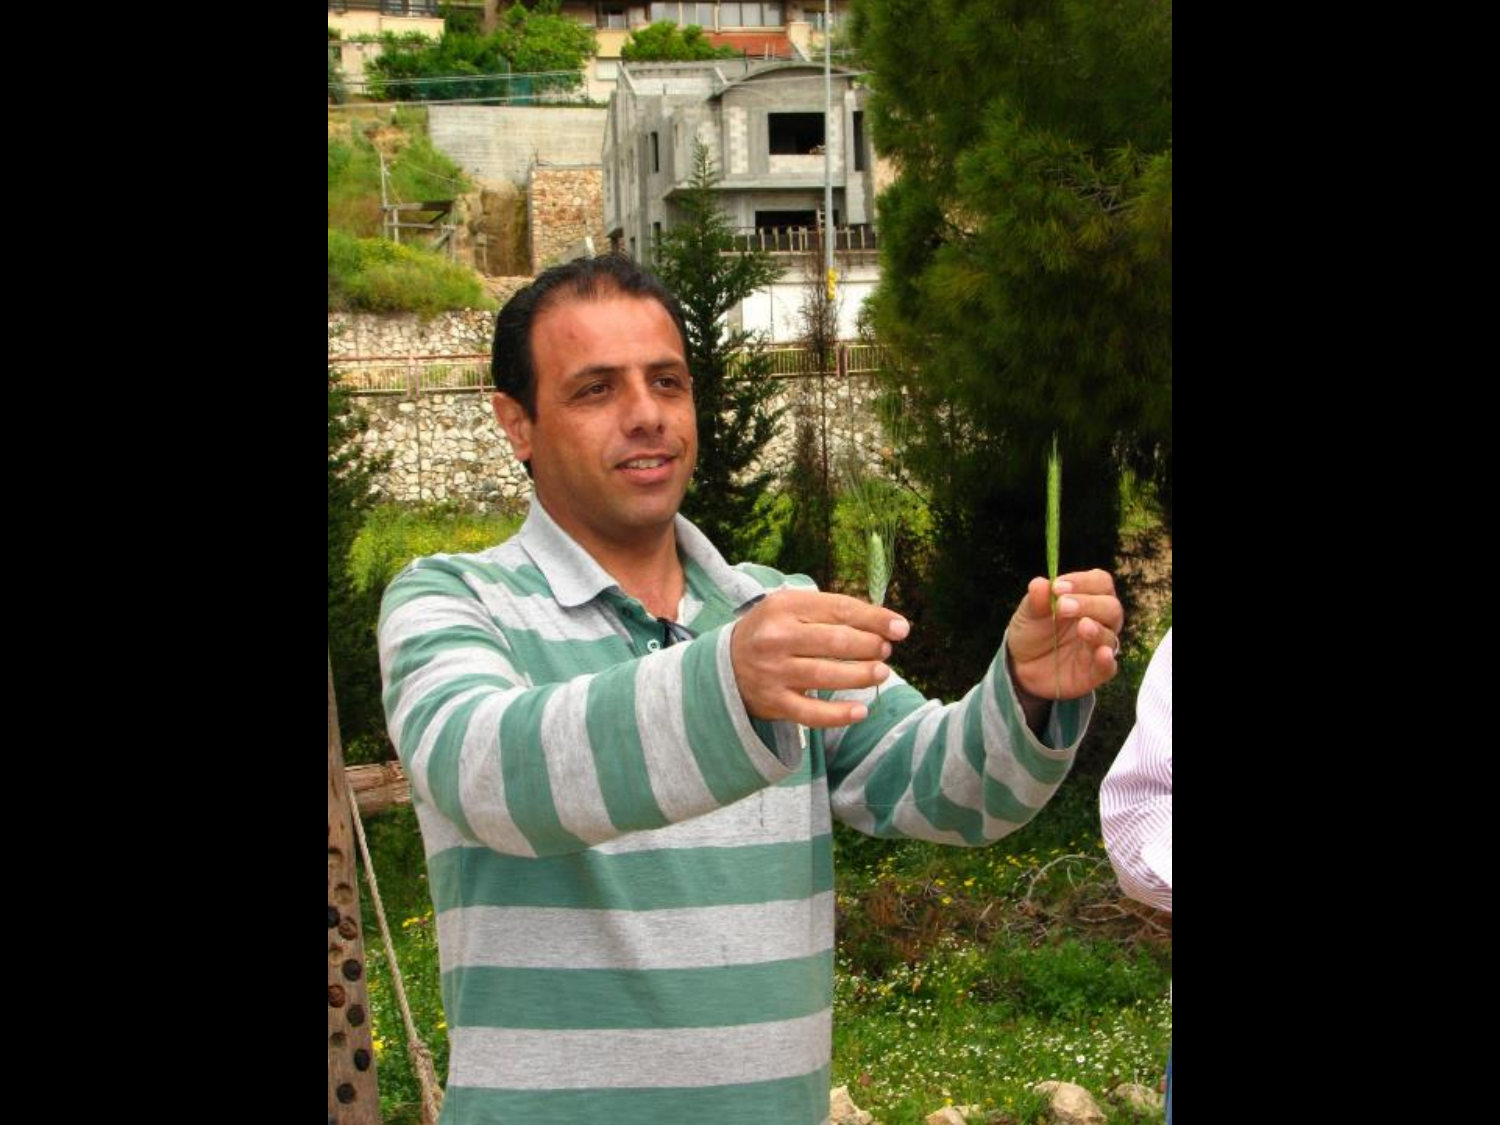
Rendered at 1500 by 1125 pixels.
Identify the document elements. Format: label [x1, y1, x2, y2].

picture [327, 0, 1173, 1125]
